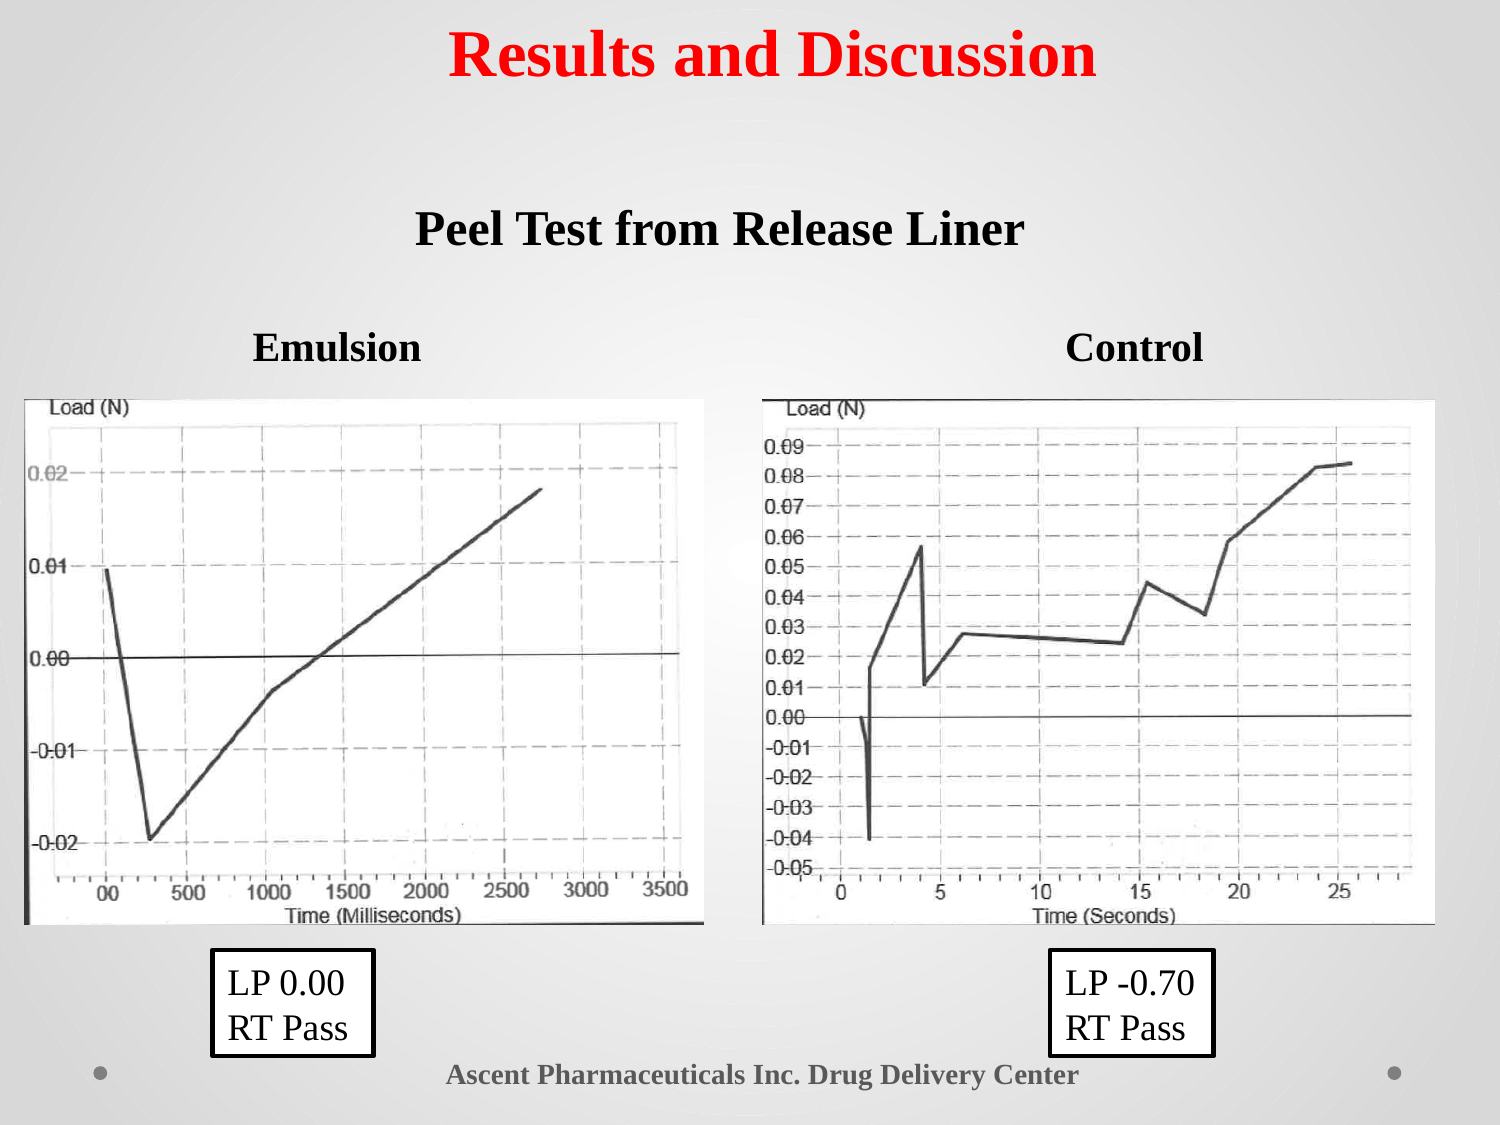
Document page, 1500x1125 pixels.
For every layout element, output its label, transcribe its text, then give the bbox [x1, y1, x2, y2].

text_box Peel Test from Release Liner [399, 187, 1084, 264]
text_box LP 0.00 RT Pass [212, 950, 374, 1056]
text_box Emulsion [237, 312, 453, 379]
picture [762, 399, 1435, 926]
text_box Results and Discussion [373, 2, 1174, 99]
text_box LP -0.70 RT Pass [1049, 950, 1214, 1056]
text_box Control [1050, 312, 1228, 379]
footer Ascent Pharmaceuticals Inc. Drug Delivery Center [108, 1042, 1425, 1103]
picture [24, 399, 704, 926]
